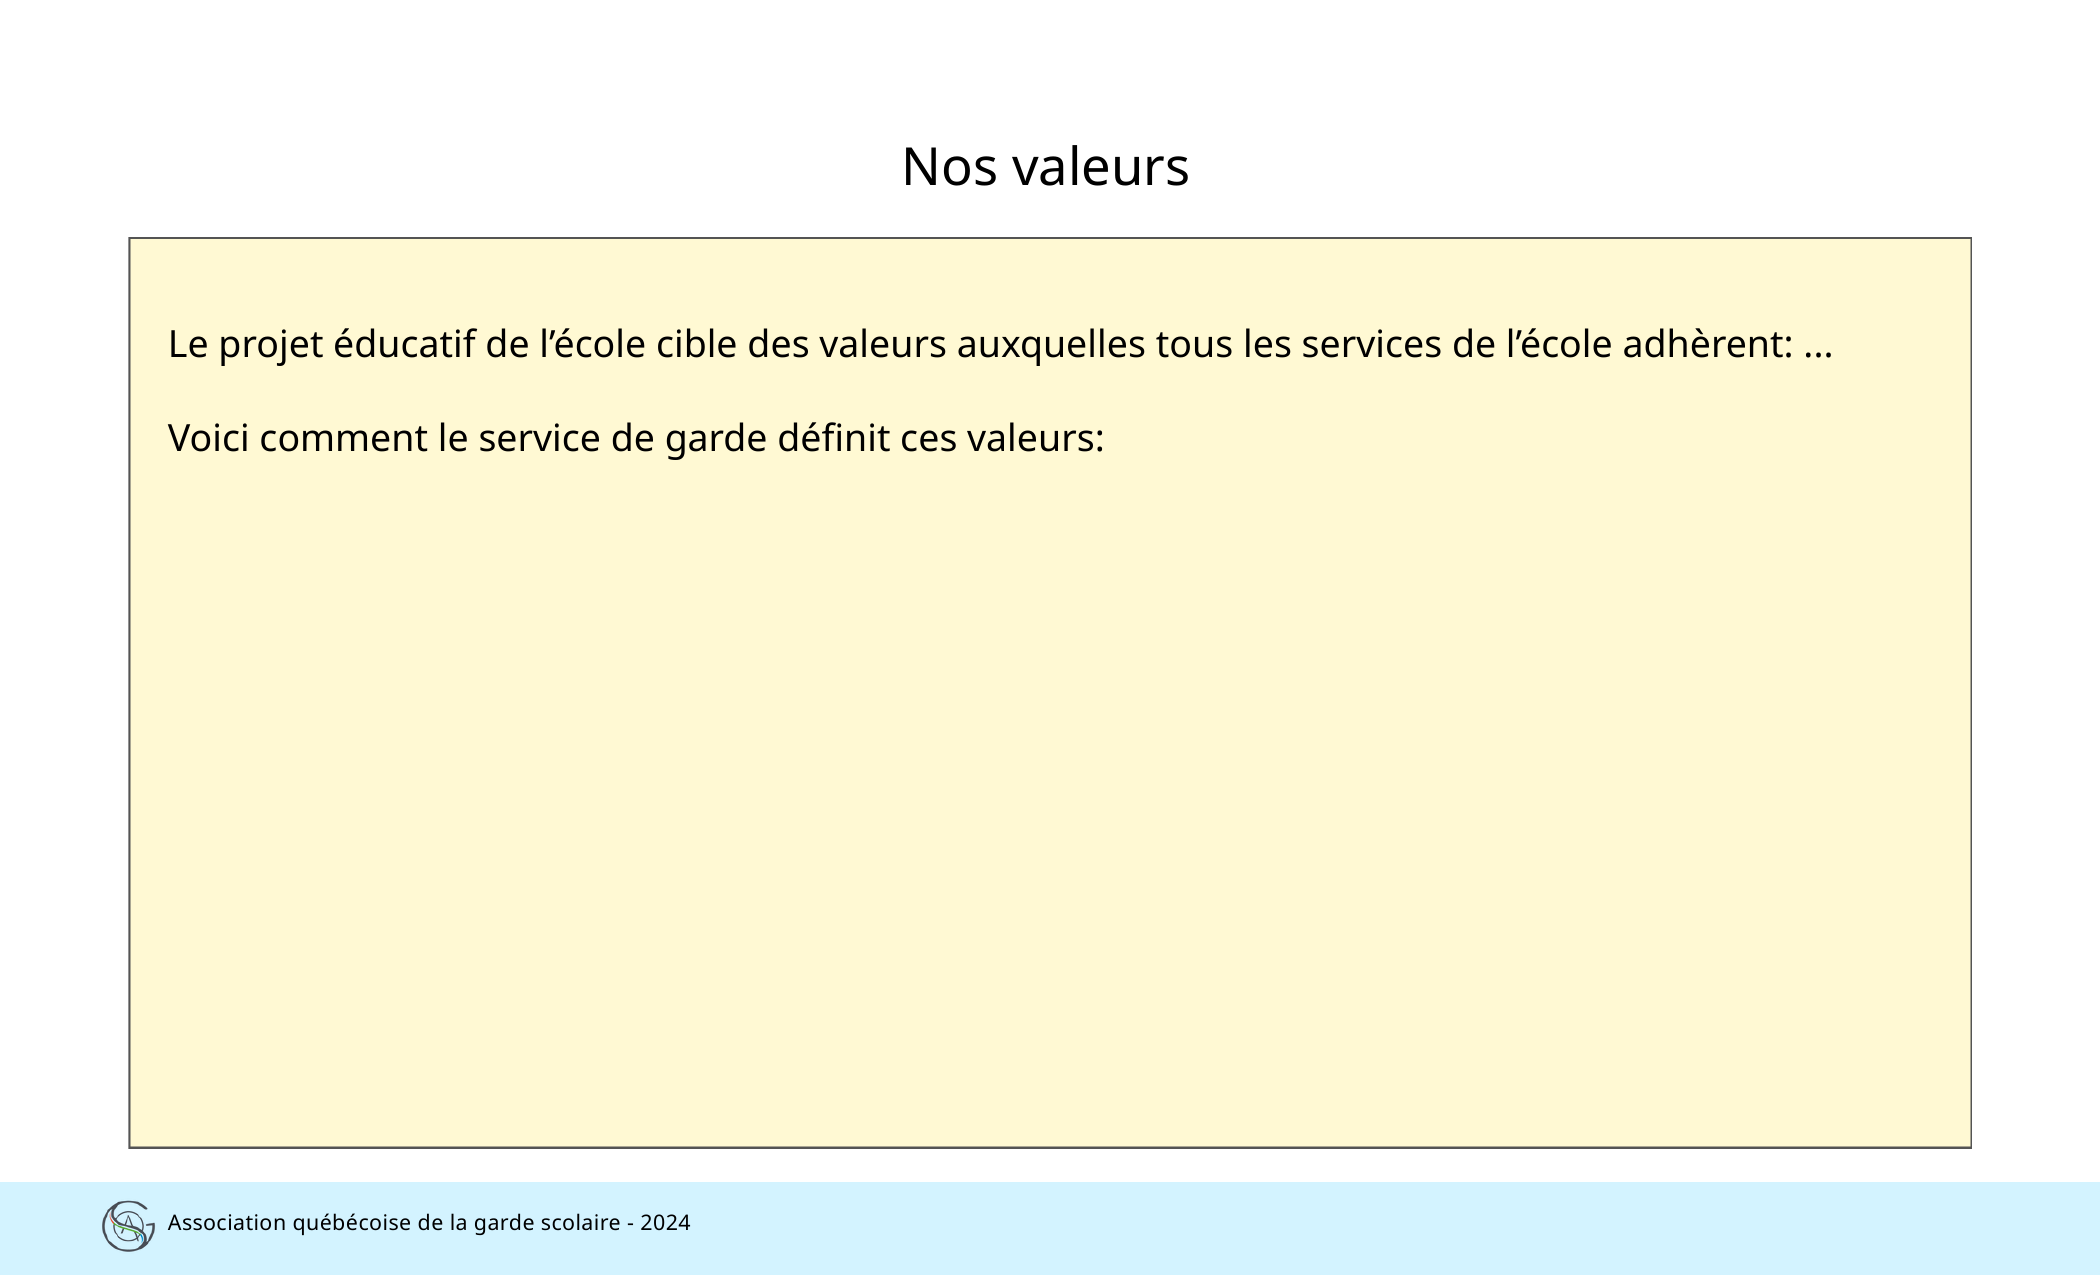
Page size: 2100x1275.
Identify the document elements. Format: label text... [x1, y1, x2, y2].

text_box [117, 227, 1983, 1158]
text_box Le projet éducatif de l’école cible des valeurs auxquelles tous les services de l’école adhèrent: ... Voici comment le service de garde définit ces valeurs: [167, 271, 1930, 460]
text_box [0, 1182, 2100, 1275]
text_box Nos valeurs [901, 122, 1625, 196]
